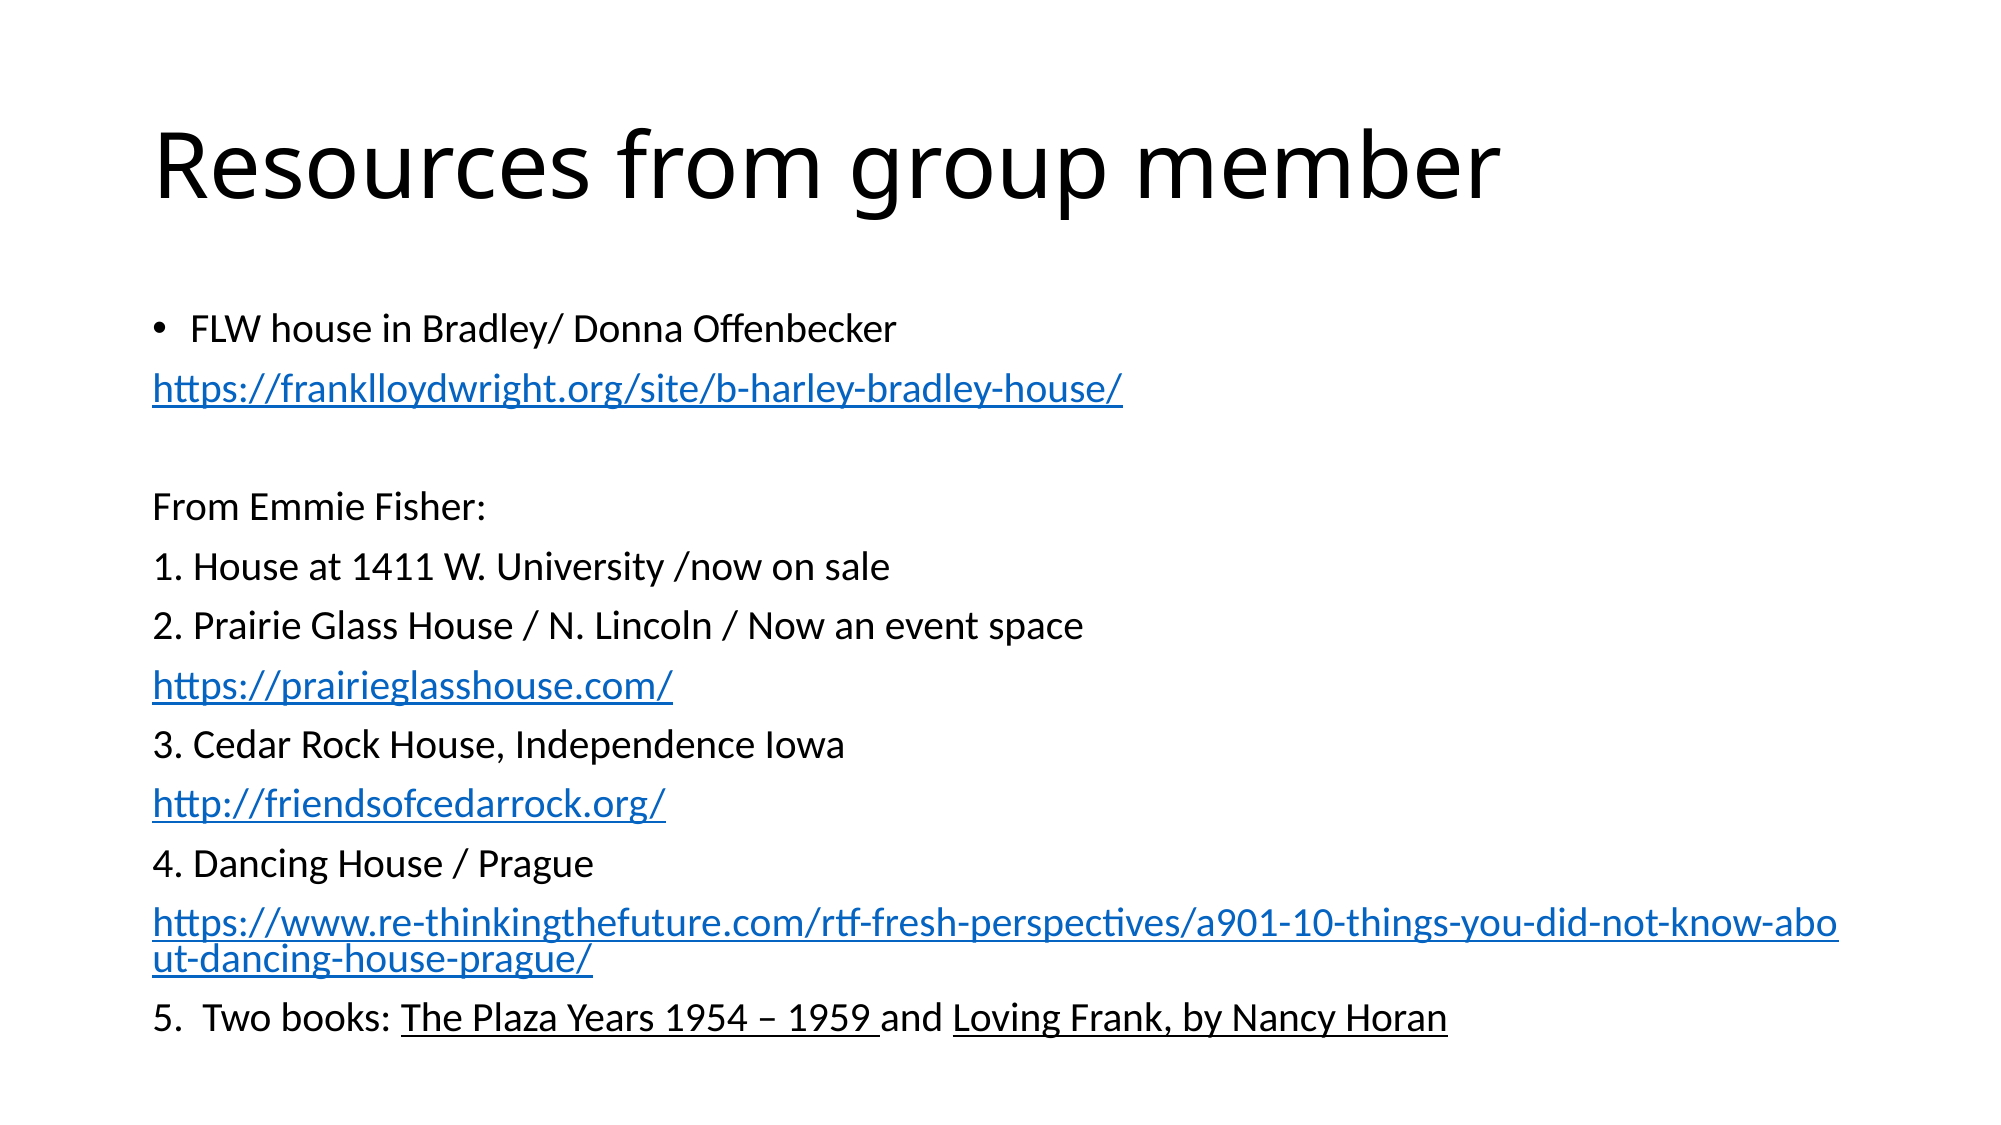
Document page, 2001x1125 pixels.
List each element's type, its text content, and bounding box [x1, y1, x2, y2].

list FLW house in Bradley/ Donna Offenbecker https://franklloydwright.org/site/b-harley-bradley-house/ From Emmie Fisher: 1. House at 1411 W. University /now on sale 2. Prairie Glass House / N. Lincoln / Now an event space https://prairieglasshouse.com/ 3. Cedar Rock House, Independence Iowa http://friendsofcedarrock.org/ 4. Dancing House / Prague https://www.re-thinkingthefuture.com/rtf-fresh-perspectives/a901-10-things-you-did-not-know-about-dancing-house-prague/ 5. Two books: The Plaza Years 1954 – 1959 and Loving Frank, by Nancy Horan [137, 299, 1863, 1014]
title Resources from group member [137, 59, 1863, 278]
